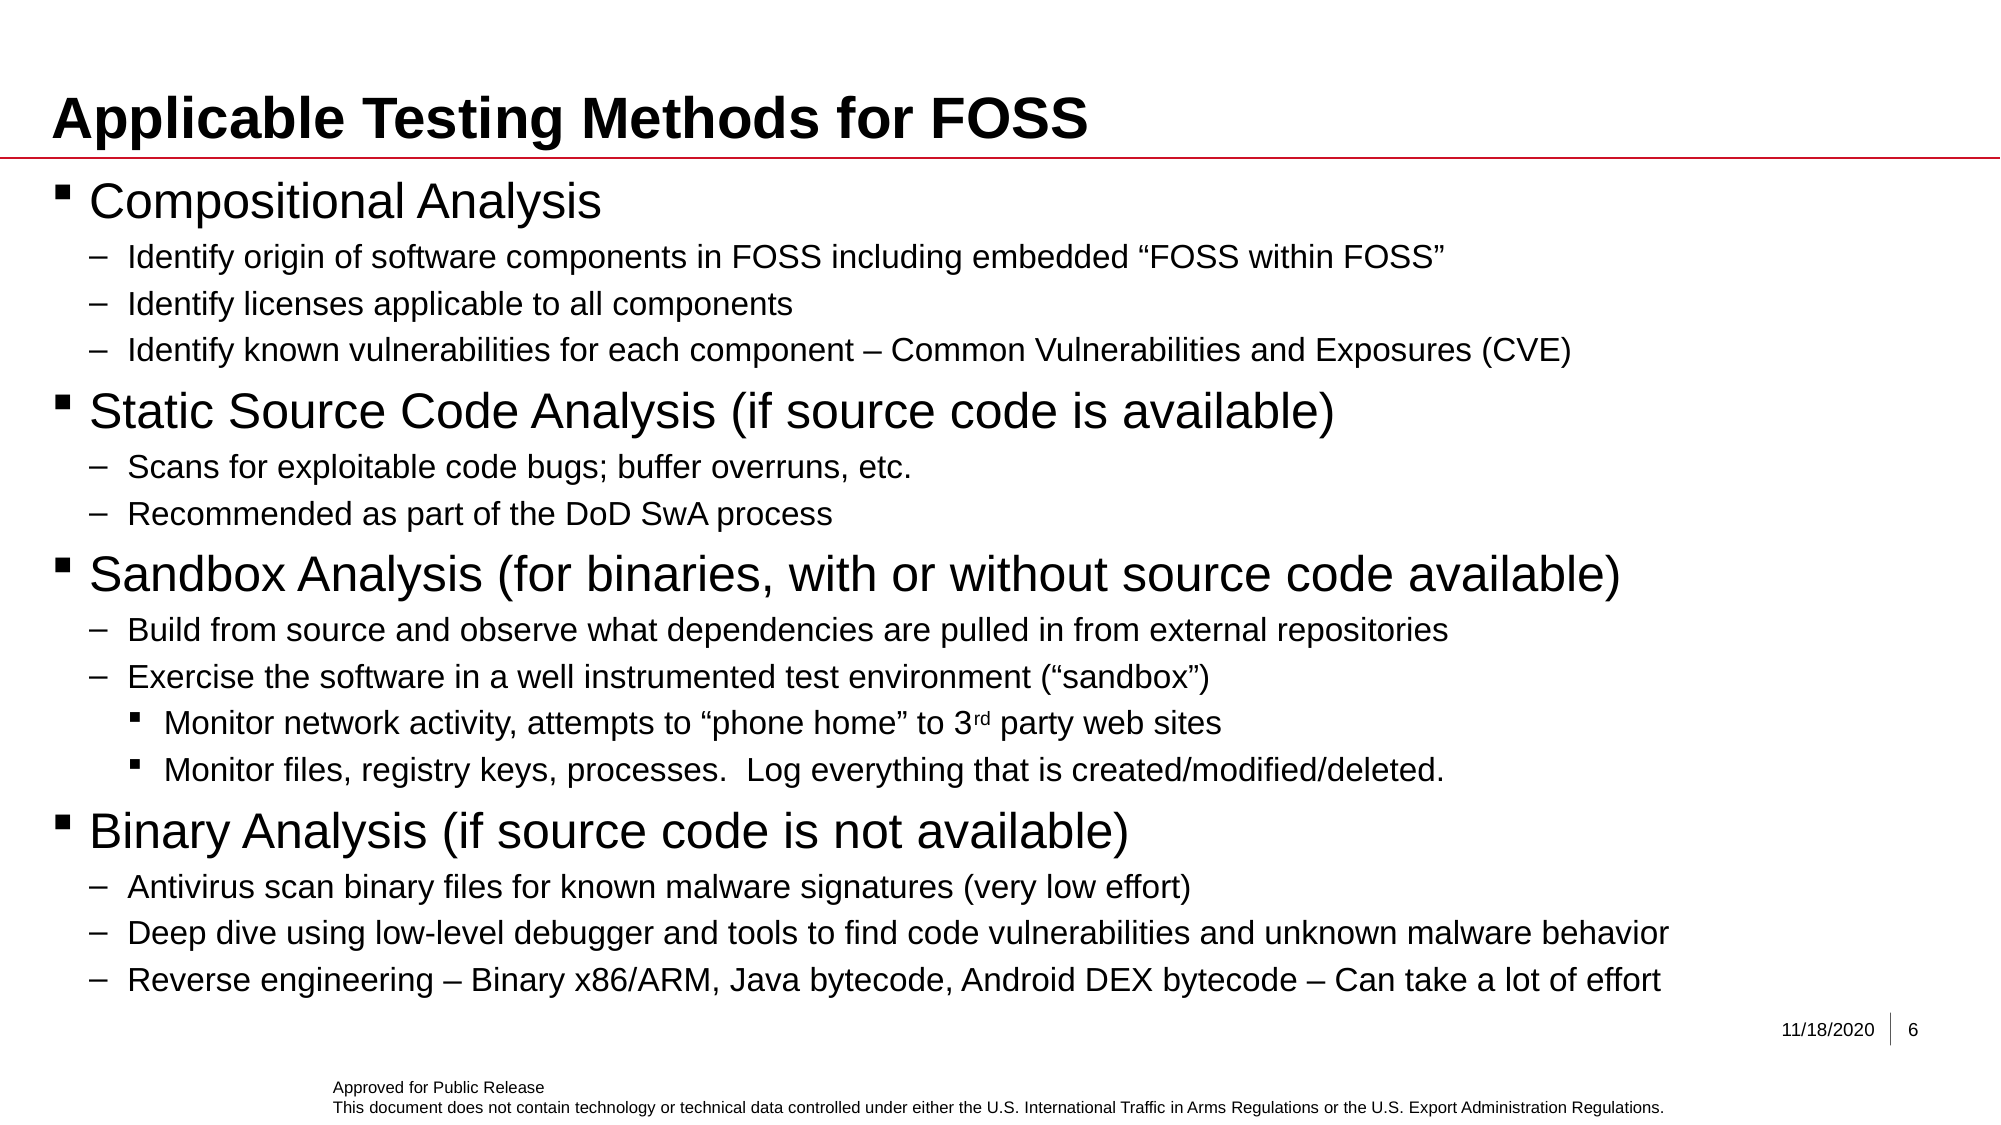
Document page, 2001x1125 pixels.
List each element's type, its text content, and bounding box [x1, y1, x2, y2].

slide_number 6 [1908, 1012, 1976, 1046]
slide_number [1408, 1012, 1875, 1046]
title Applicable Testing Methods for FOSS [51, 42, 1567, 150]
list Compositional Analysis Identify origin of software components in FOSS including embedded “FOSS within FOSS” Identify licenses applicable to all components Identify known vulnerabilities for each component – Common Vulnerabilities and Exposures (CVE) Static Source Code Analysis (if source code is available) Scans for exploitable code bugs; buffer overruns, etc. Recommended as part of the DoD SwA process Sandbox Analysis (for binaries, with or without source code available) Build from source and observe what dependencies are pulled in from external repositories Exercise the software in a well instrumented test environment (“sandbox”) Monitor network activity, attempts to “phone home” to 3rd party web sites Monitor files, registry keys, processes. Log everything that is created/modified/deleted. Binary Analysis (if source code is not available) Antivirus scan binary files for known malware signatures (very low effort) Deep dive using low-level debugger and tools to find code vulnerabilities and unknown malware behavior Reverse engineering – Binary x86/ARM, Java bytecode, Android DEX bytecode – Can take a lot of effort [51, 168, 1933, 1046]
text_box Approved for Public Release This document does not contain technology or technical data controlled under either the U.S. International Traffic in Arms Regulations or the U.S. Export Administration Regulations. [318, 1069, 1682, 1125]
